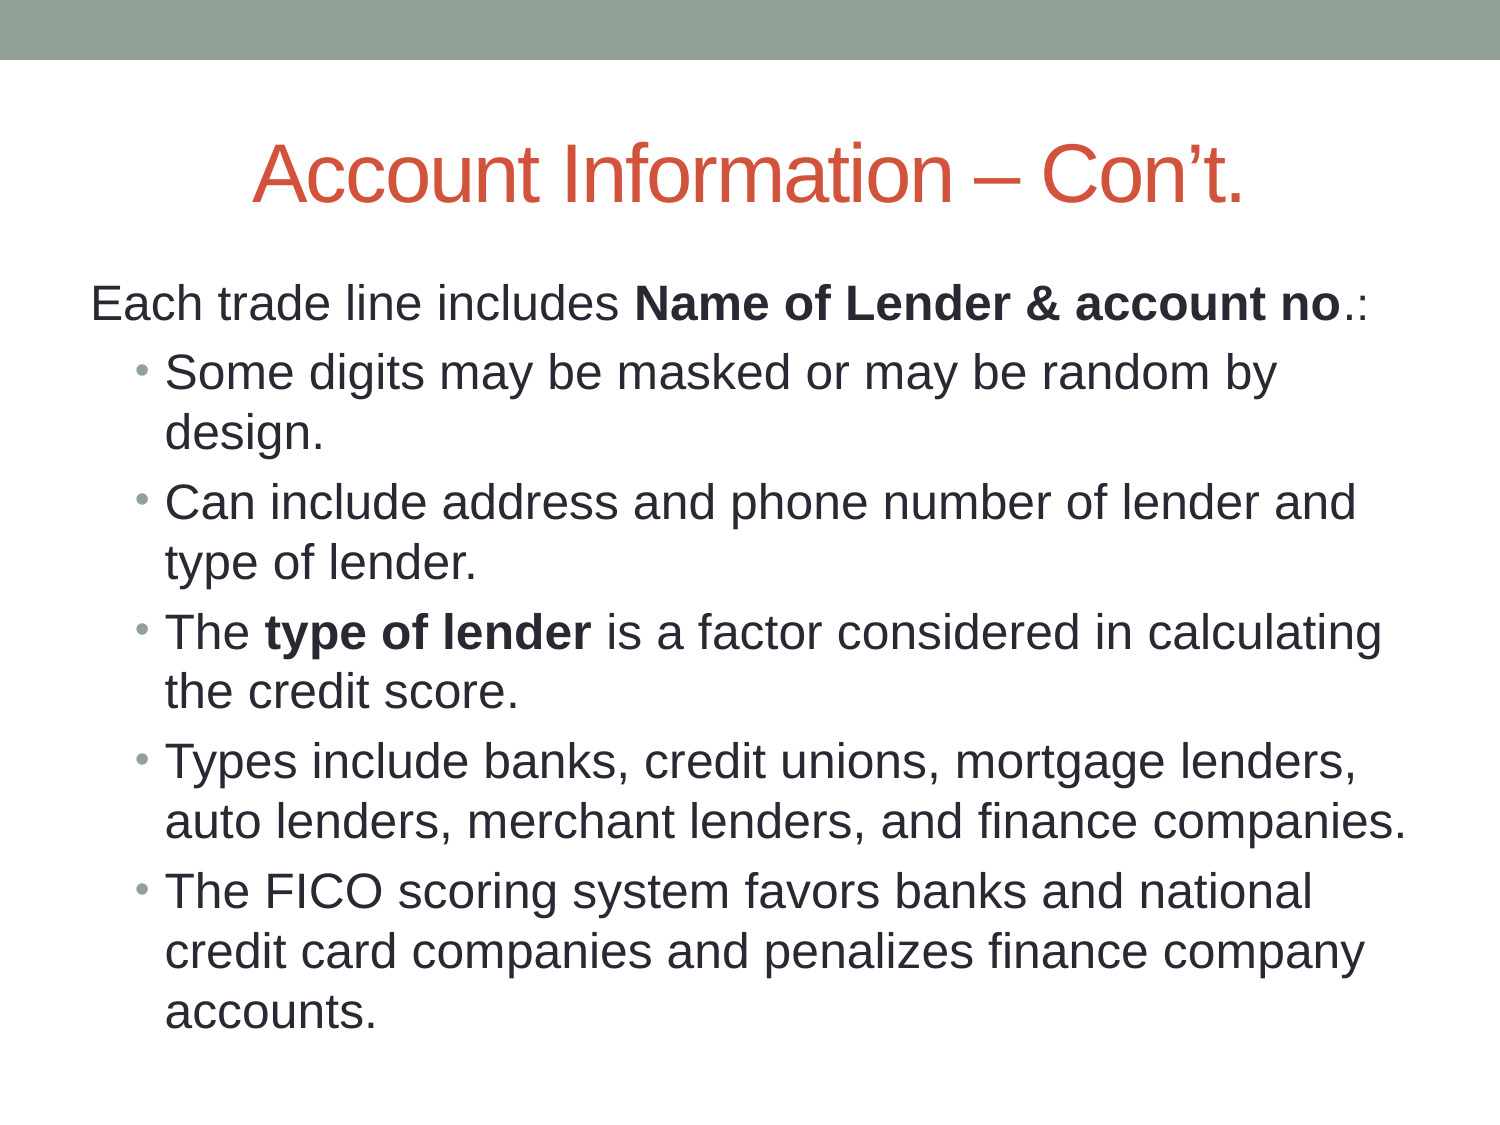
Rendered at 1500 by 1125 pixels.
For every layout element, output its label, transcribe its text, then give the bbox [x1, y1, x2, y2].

title Account Information – Con’t. [75, 87, 1425, 250]
list Each trade line includes Name of Lender & account no.: Some digits may be masked or may be random by design. Can include address and phone number of lender and type of lender. The type of lender is a factor considered in calculating the credit score. Types include banks, credit unions, mortgage lenders, auto lenders, merchant lenders, and finance companies. The FICO scoring system favors banks and national credit card companies and penalizes finance company accounts. [75, 262, 1425, 1063]
